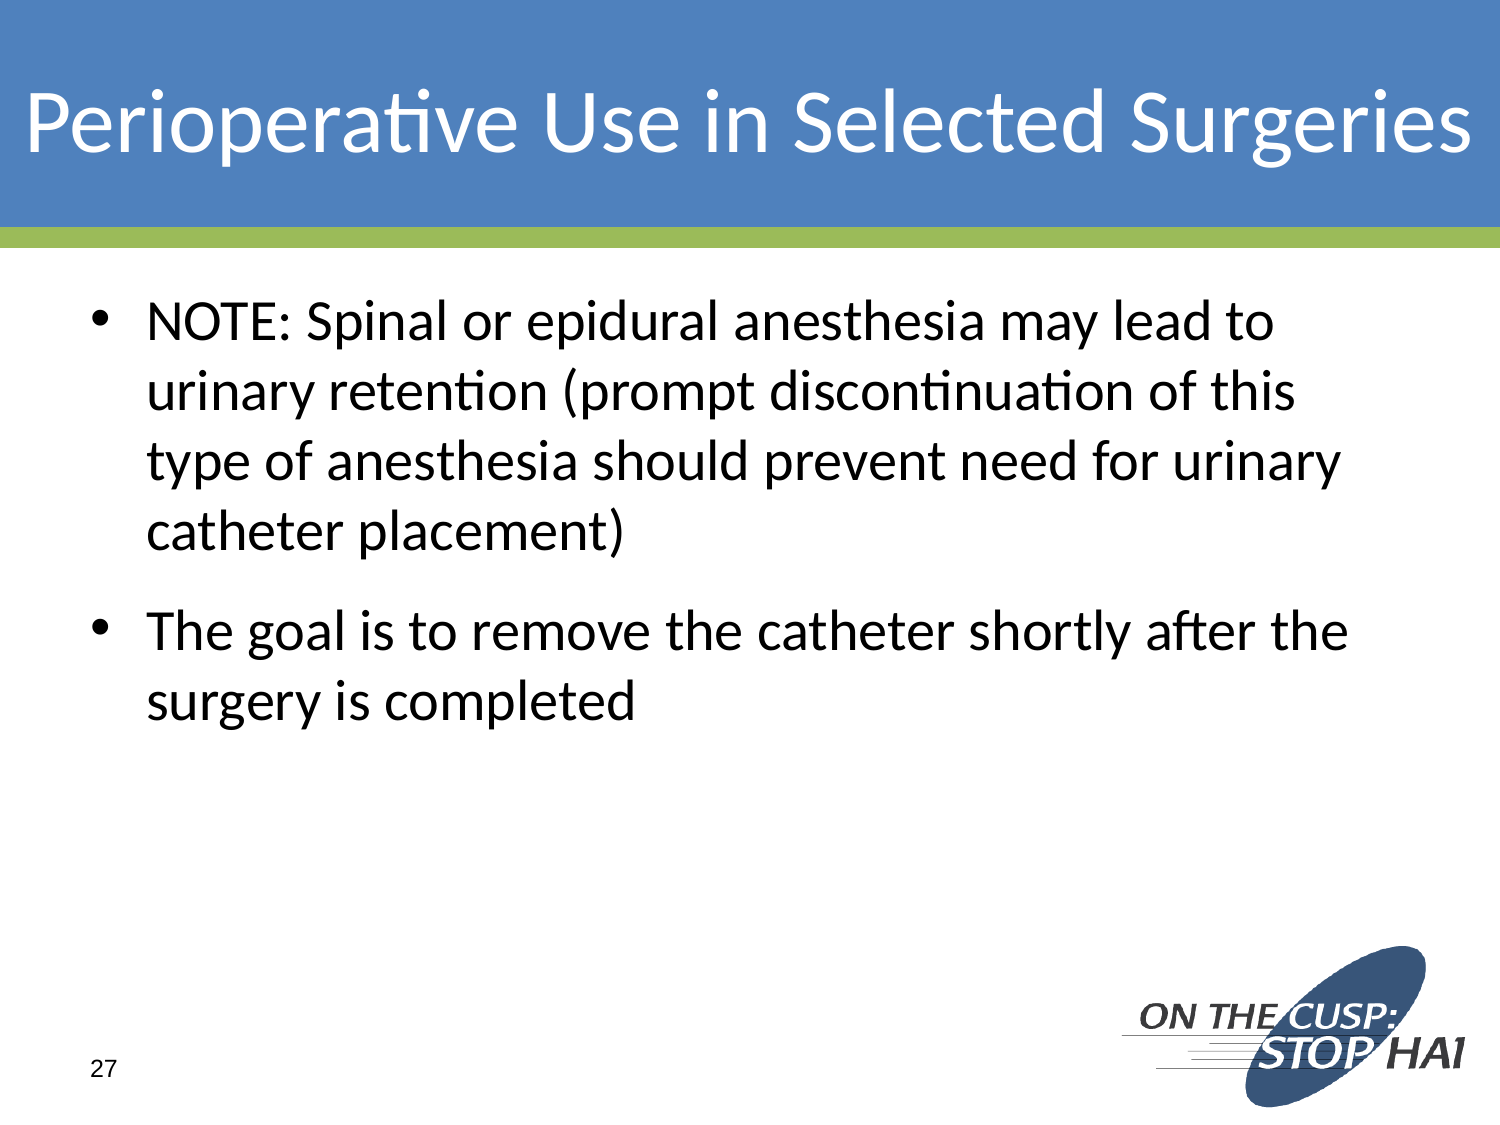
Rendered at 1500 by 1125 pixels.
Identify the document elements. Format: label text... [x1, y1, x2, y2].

slide_number 27 [75, 1037, 425, 1098]
picture [1098, 929, 1500, 1125]
list NOTE: Spinal or epidural anesthesia may lead to urinary retention (prompt discontinuation of this type of anesthesia should prevent need for urinary catheter placement) The goal is to remove the catheter shortly after the surgery is completed [75, 275, 1413, 950]
title Perioperative Use in Selected Surgeries [0, 0, 1500, 233]
